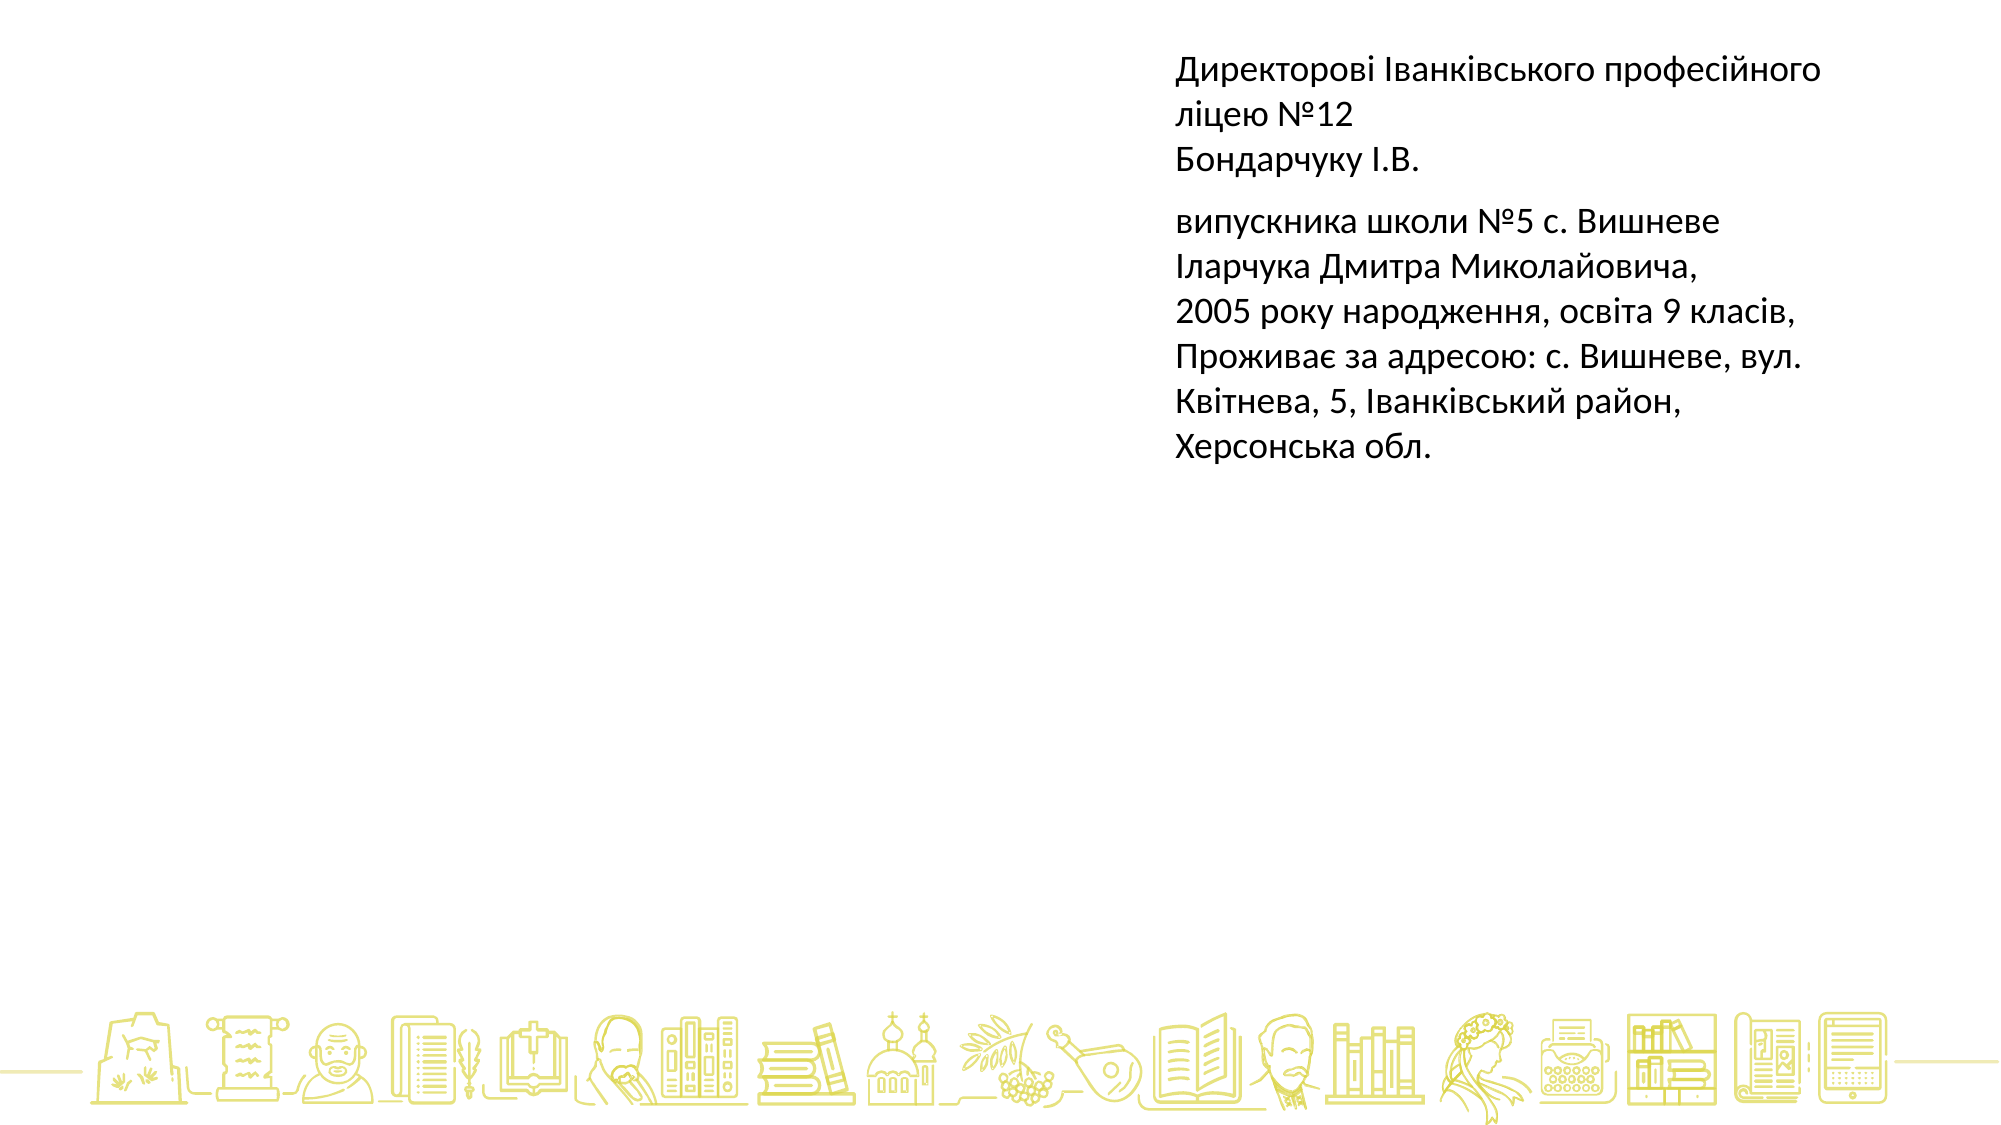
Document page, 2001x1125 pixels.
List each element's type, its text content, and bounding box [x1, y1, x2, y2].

text_box Директорові Іванківського професійного ліцею №12 Бондарчуку І.В. [1160, 36, 1877, 187]
text_box випускника школи №5 с. Вишневе Іларчука Дмитра Миколайовича, 2005 року народження, освіта 9 класів, Проживає за адресою: с. Вишневе, вул. Квітнева, 5, Іванківський район, Херсонська обл. [1160, 188, 1877, 474]
